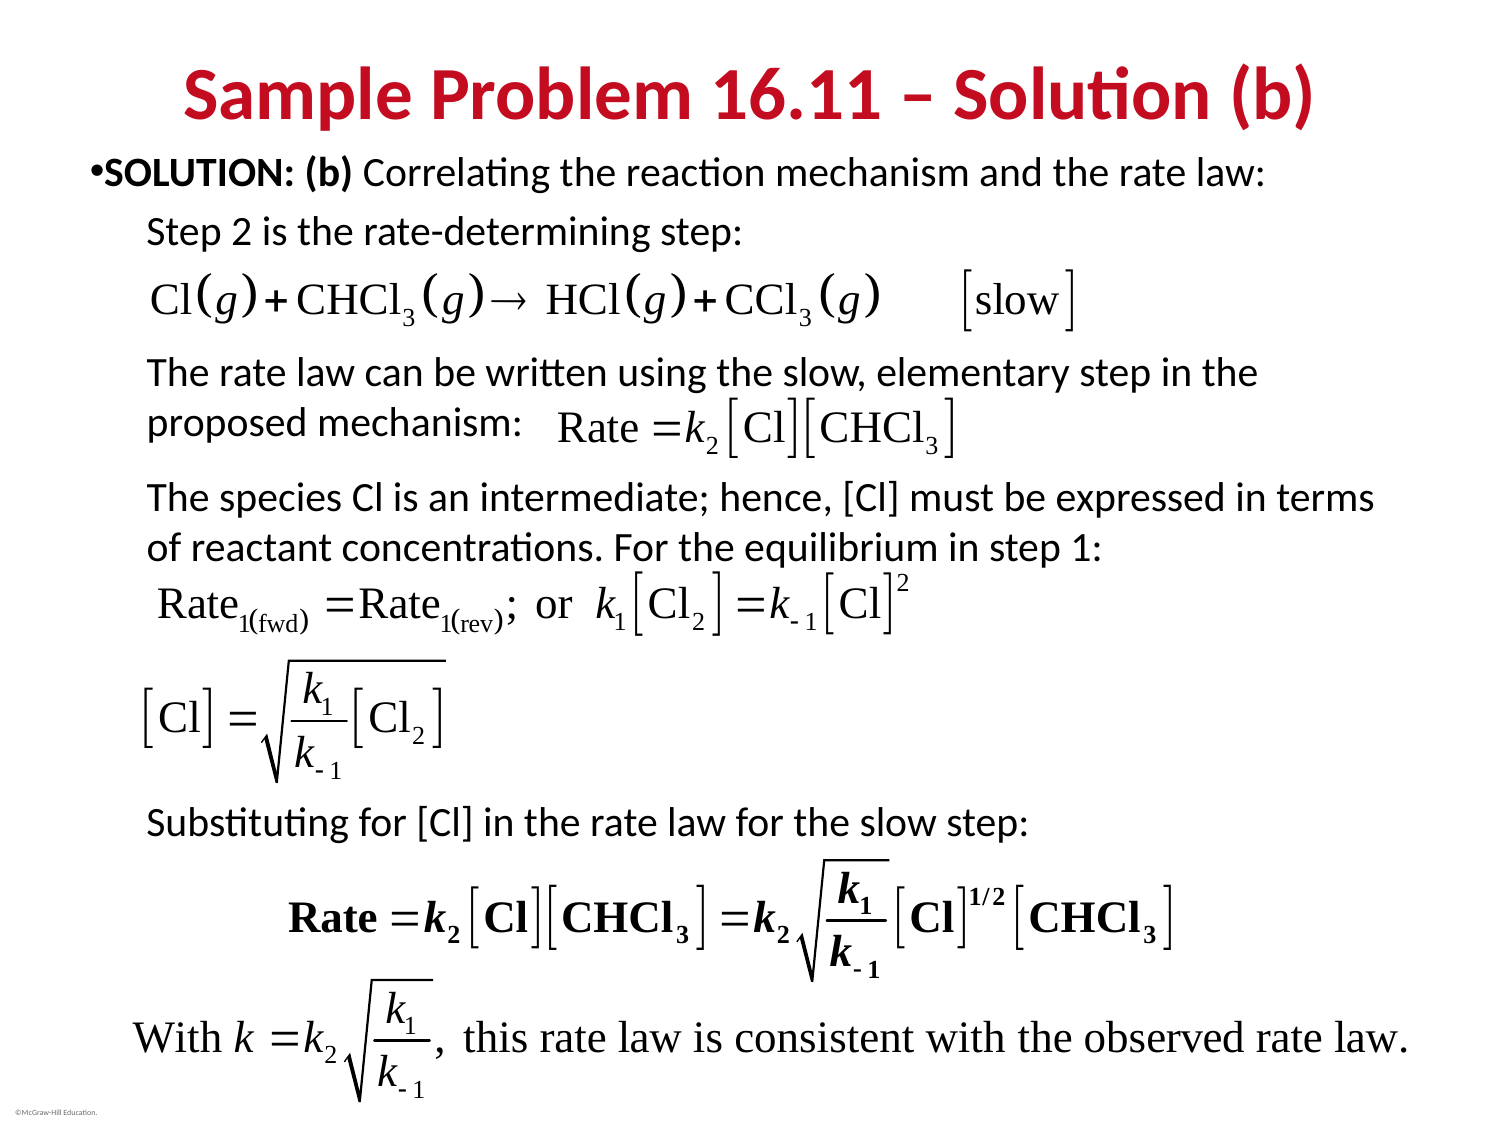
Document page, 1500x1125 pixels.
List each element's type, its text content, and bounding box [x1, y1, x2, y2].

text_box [280, 849, 1182, 968]
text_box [137, 649, 457, 793]
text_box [143, 266, 1086, 338]
list SOLUTION: (b) Correlating the reaction mechanism and the rate law: Step 2 is the rate-determining step: [75, 137, 1425, 263]
title Sample Problem 16.11 – Solution (b) [0, 37, 1500, 138]
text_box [149, 562, 919, 649]
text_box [124, 969, 1416, 1113]
list The species Cl is an intermediate; hence, [Cl] must be expressed in terms of reactant concentrations. For the equilibrium in step 1: [75, 462, 1425, 575]
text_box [549, 393, 963, 469]
list Substituting for [Cl] in the rate law for the slow step: [75, 787, 1425, 855]
list The rate law can be written using the slow, elementary step in the proposed mechanism: [75, 337, 1425, 450]
